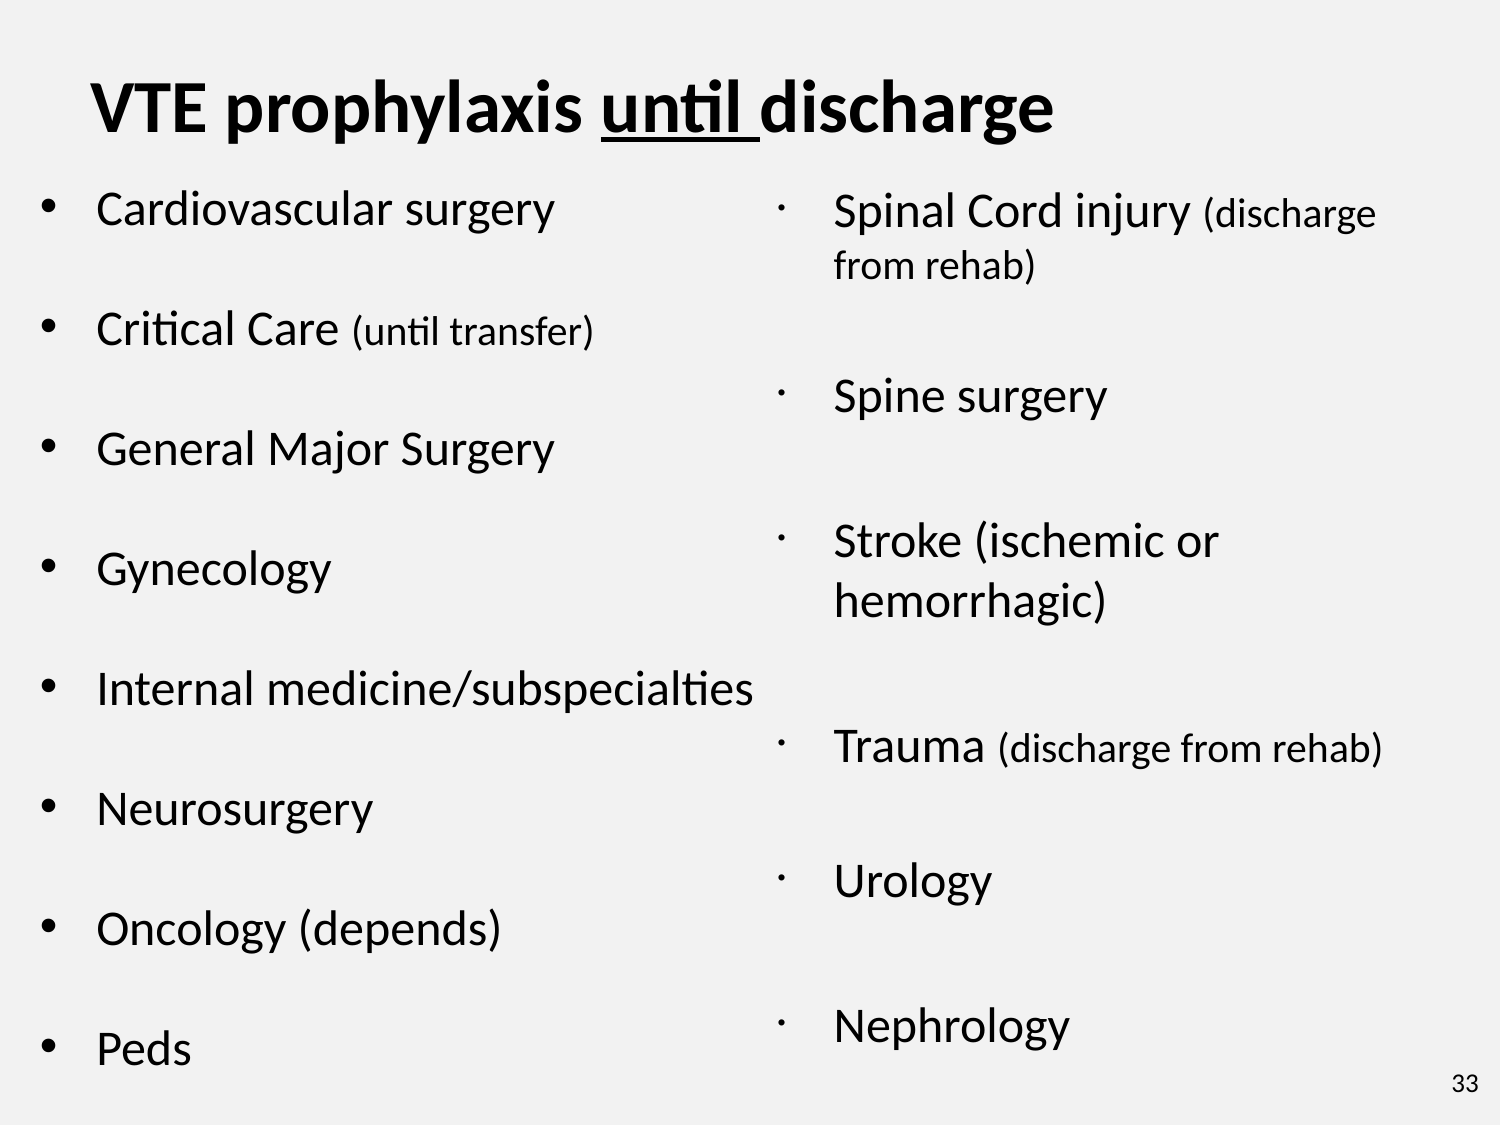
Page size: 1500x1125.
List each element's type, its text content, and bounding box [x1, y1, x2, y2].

title VTE prophylaxis until discharge [74, 44, 1426, 162]
text_box Spinal Cord injury (discharge from rehab) Spine surgery Stroke (ischemic or hemorrhagic) Trauma (discharge from rehab) Urology Nephrology [762, 162, 1475, 1074]
list Cardiovascular surgery Critical Care (until transfer) General Major Surgery Gynecology Internal medicine/subspecialties Neurosurgery Oncology (depends) Peds [24, 160, 826, 1001]
